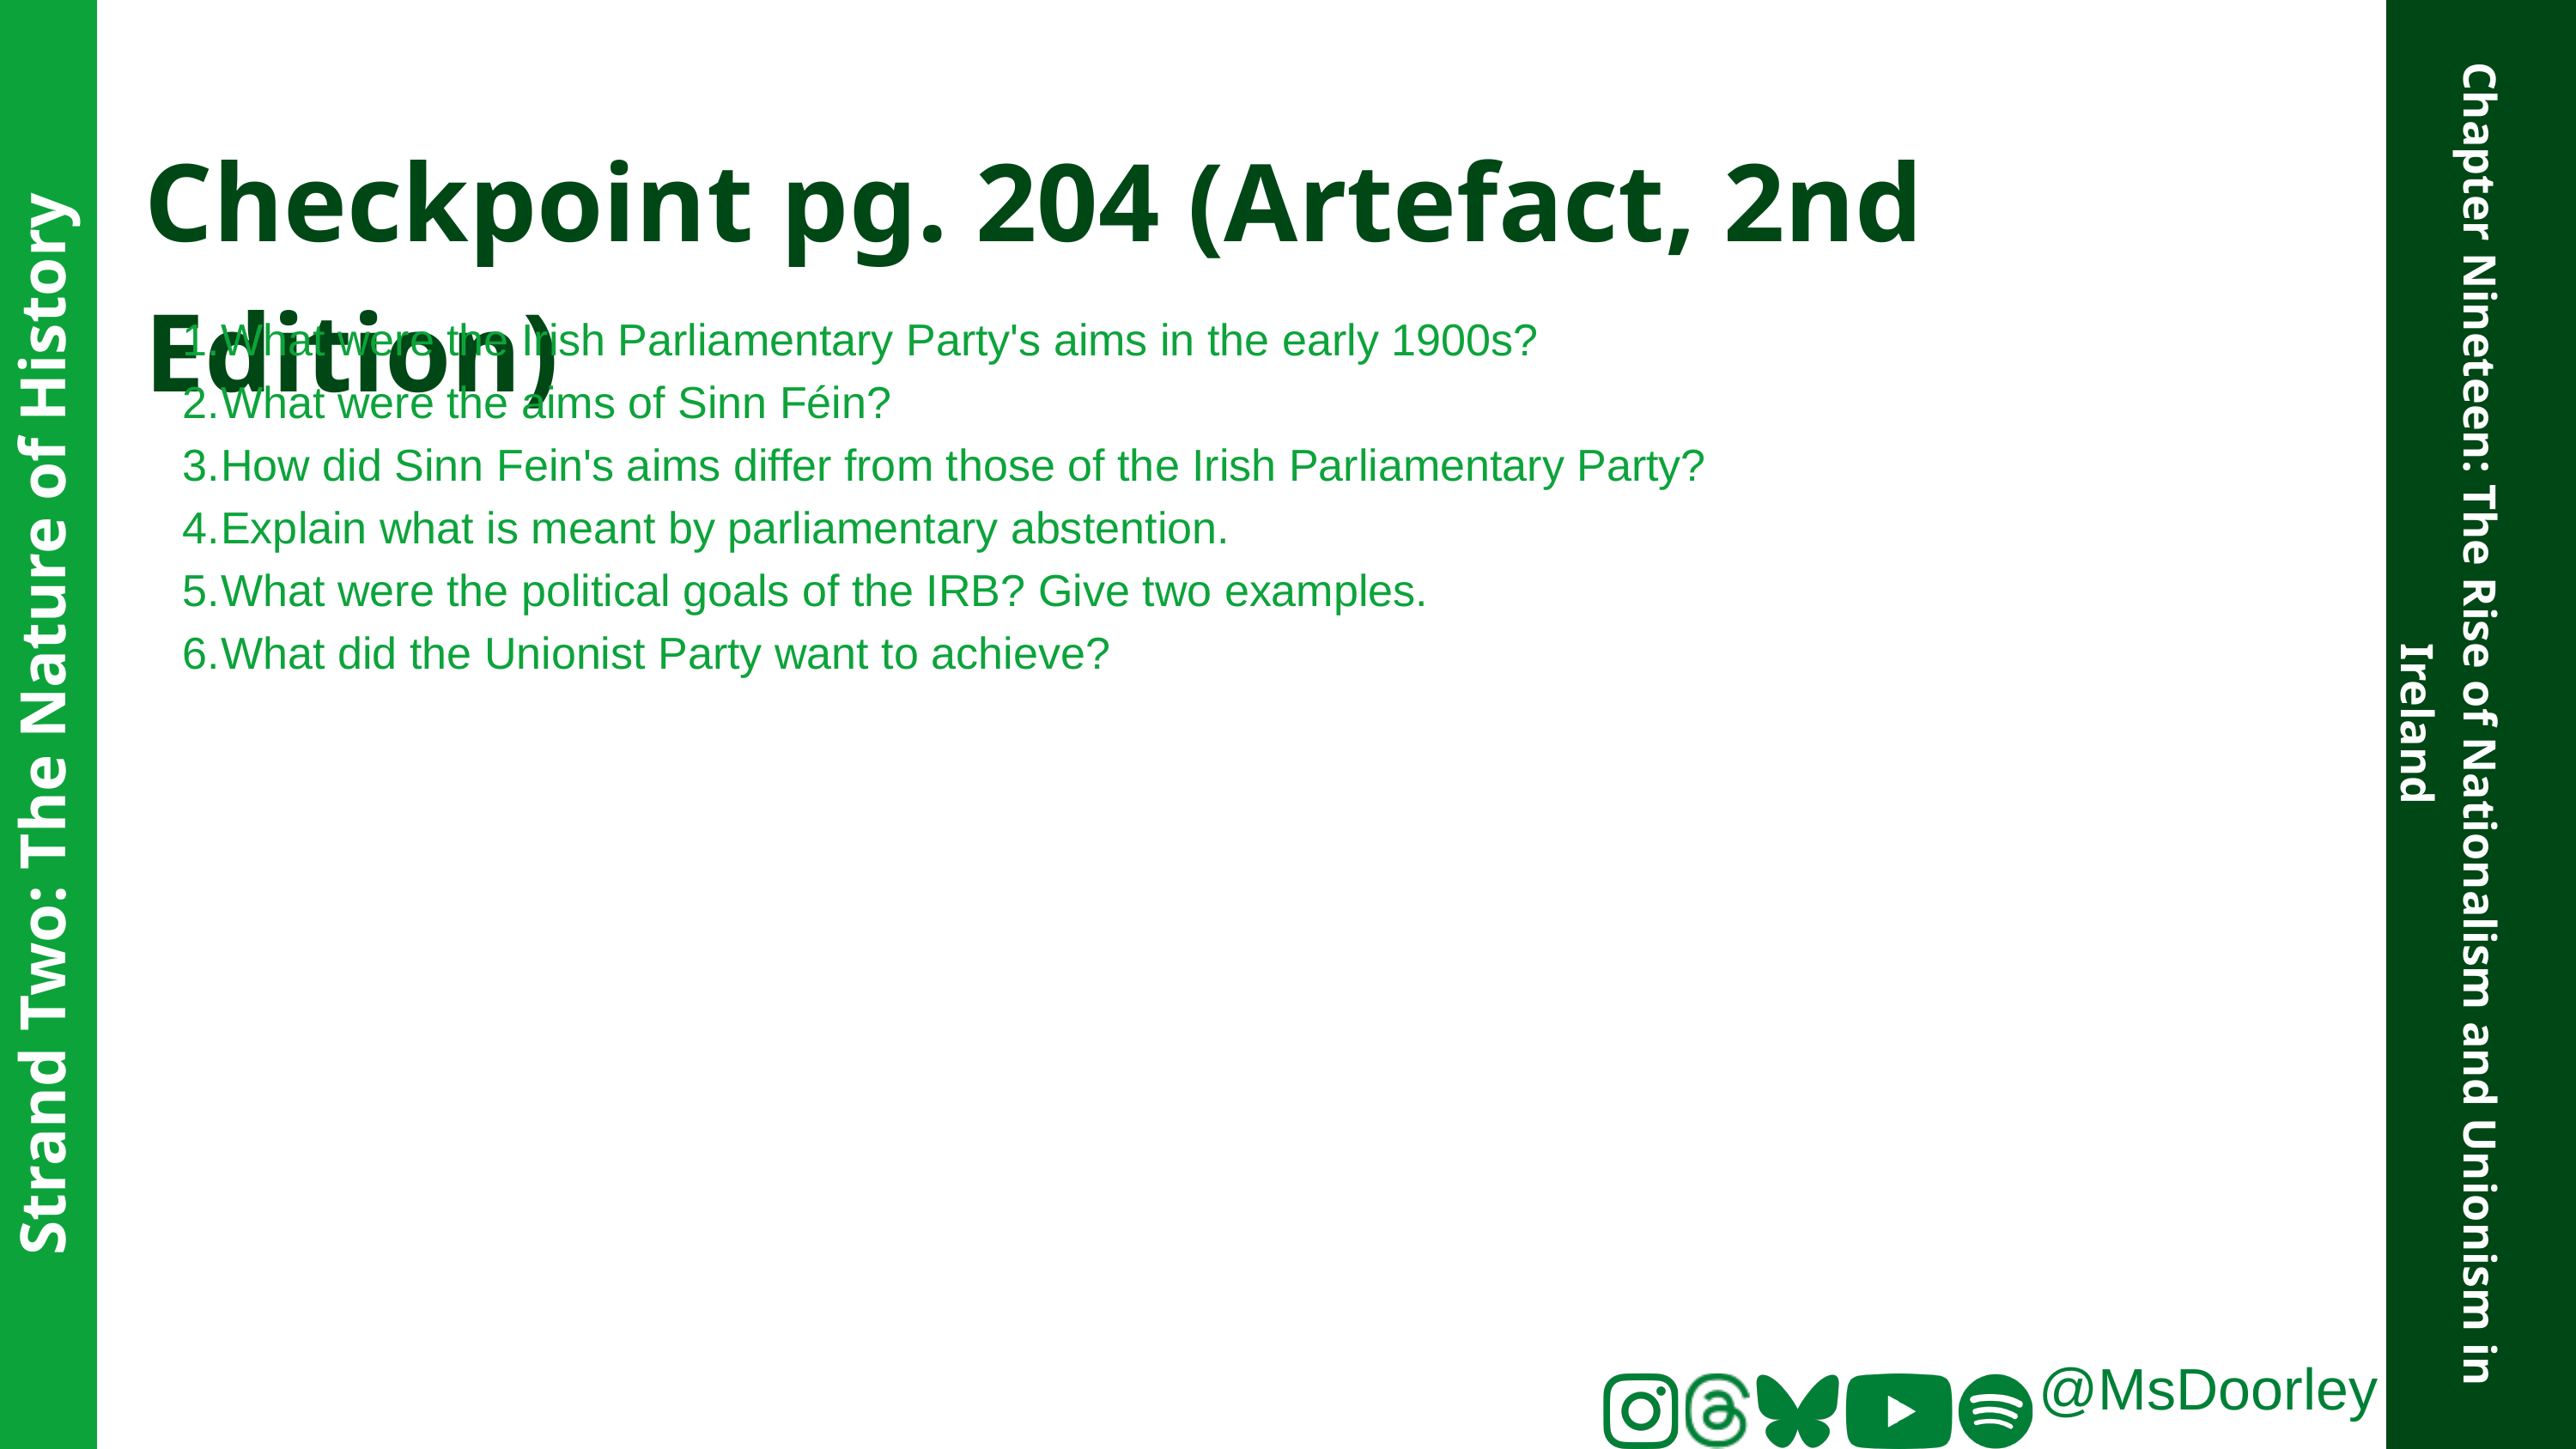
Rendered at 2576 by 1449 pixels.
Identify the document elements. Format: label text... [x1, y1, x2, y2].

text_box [2385, 0, 2576, 1449]
text_box What were the Irish Parliamentary Party's aims in the early 1900s? What were the aims of Sinn Féin? How did Sinn Fein's aims differ from those of the Irish Parliamentary Party? Explain what is meant by parliamentary abstention. What were the political goals of the IRB? Give two examples. What did the Unionist Party want to achieve? [144, 302, 2344, 678]
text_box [0, 0, 97, 1449]
text_box Checkpoint pg. 204 (Artefact, 2nd Edition) [144, 112, 2344, 302]
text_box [1603, 1373, 2386, 1449]
